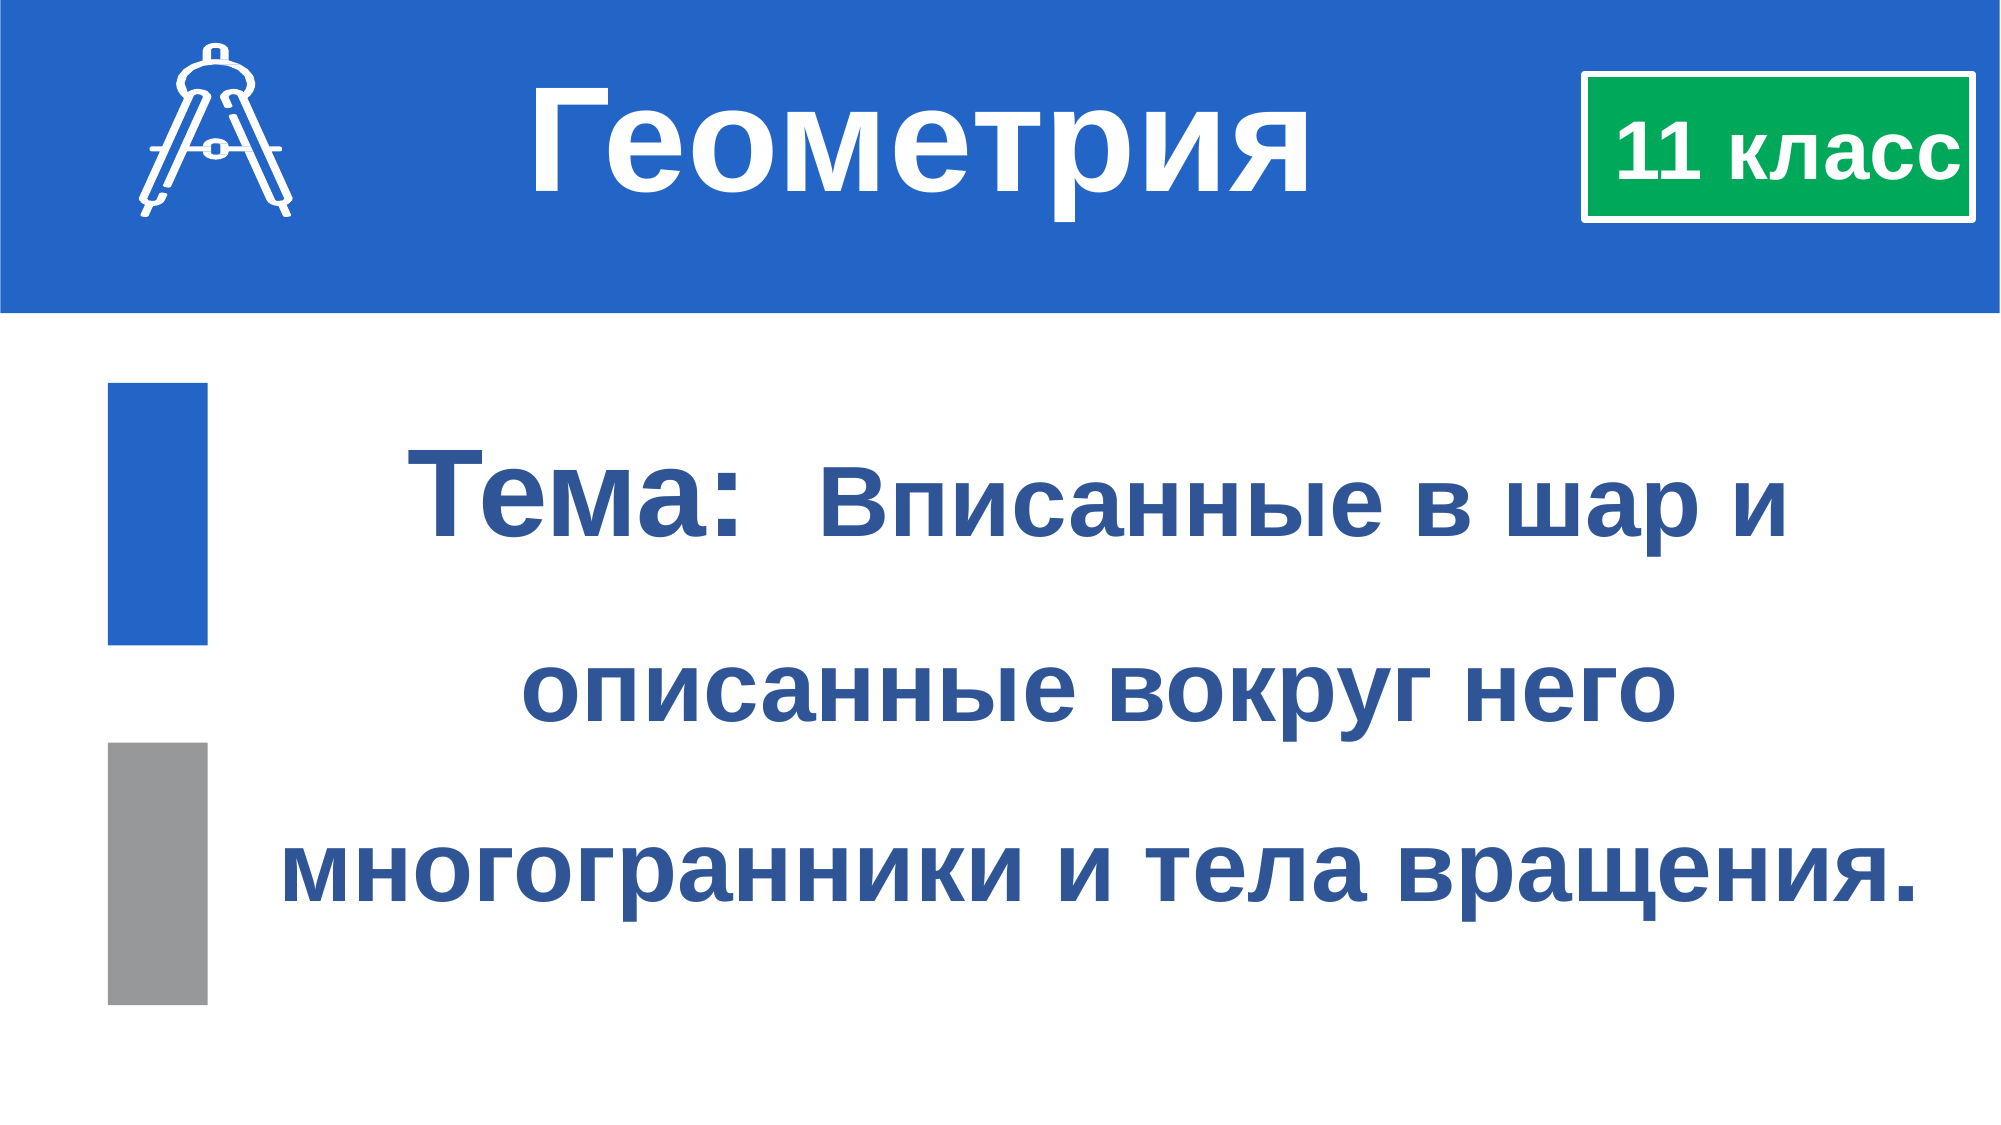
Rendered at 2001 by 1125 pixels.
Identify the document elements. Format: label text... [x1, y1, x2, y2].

text_box Тема: Вписанные в шар и описанные вокруг него многогранники и тела вращения. [258, 331, 1935, 922]
text_box Геометрия [479, 36, 1416, 222]
text_box 11 класс [1590, 91, 1973, 197]
text_box [107, 742, 208, 1006]
text_box [1584, 73, 1973, 220]
text_box [138, 42, 293, 217]
text_box [107, 382, 208, 646]
text_box [0, 0, 2000, 314]
